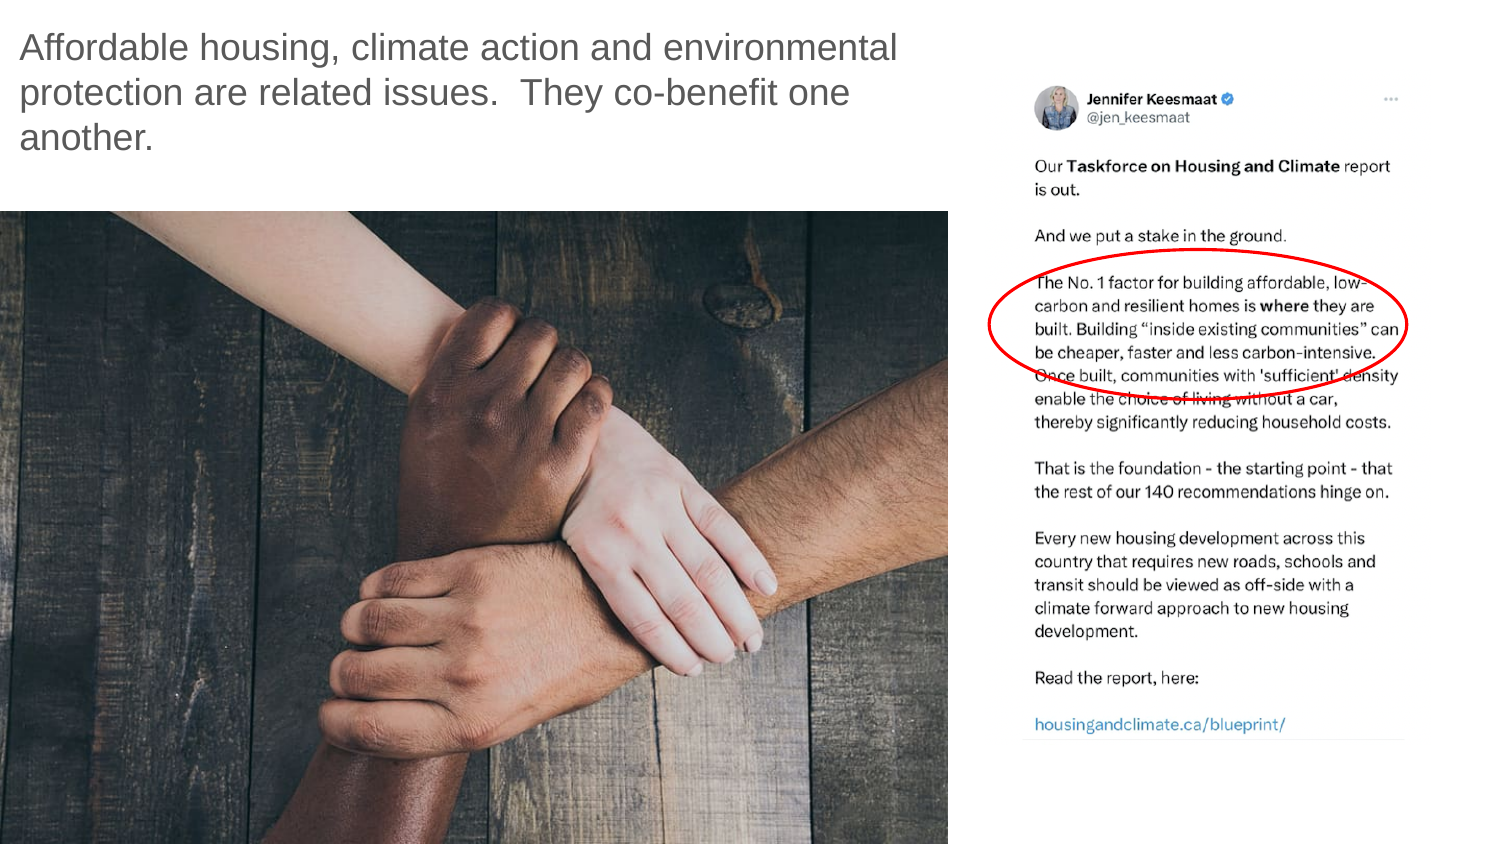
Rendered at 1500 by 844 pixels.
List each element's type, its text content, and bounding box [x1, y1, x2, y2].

picture [985, 69, 1432, 746]
picture [0, 211, 949, 844]
text_box Affordable housing, climate action and environmental protection are related issues. They co-benefit one another. [8, 11, 948, 178]
